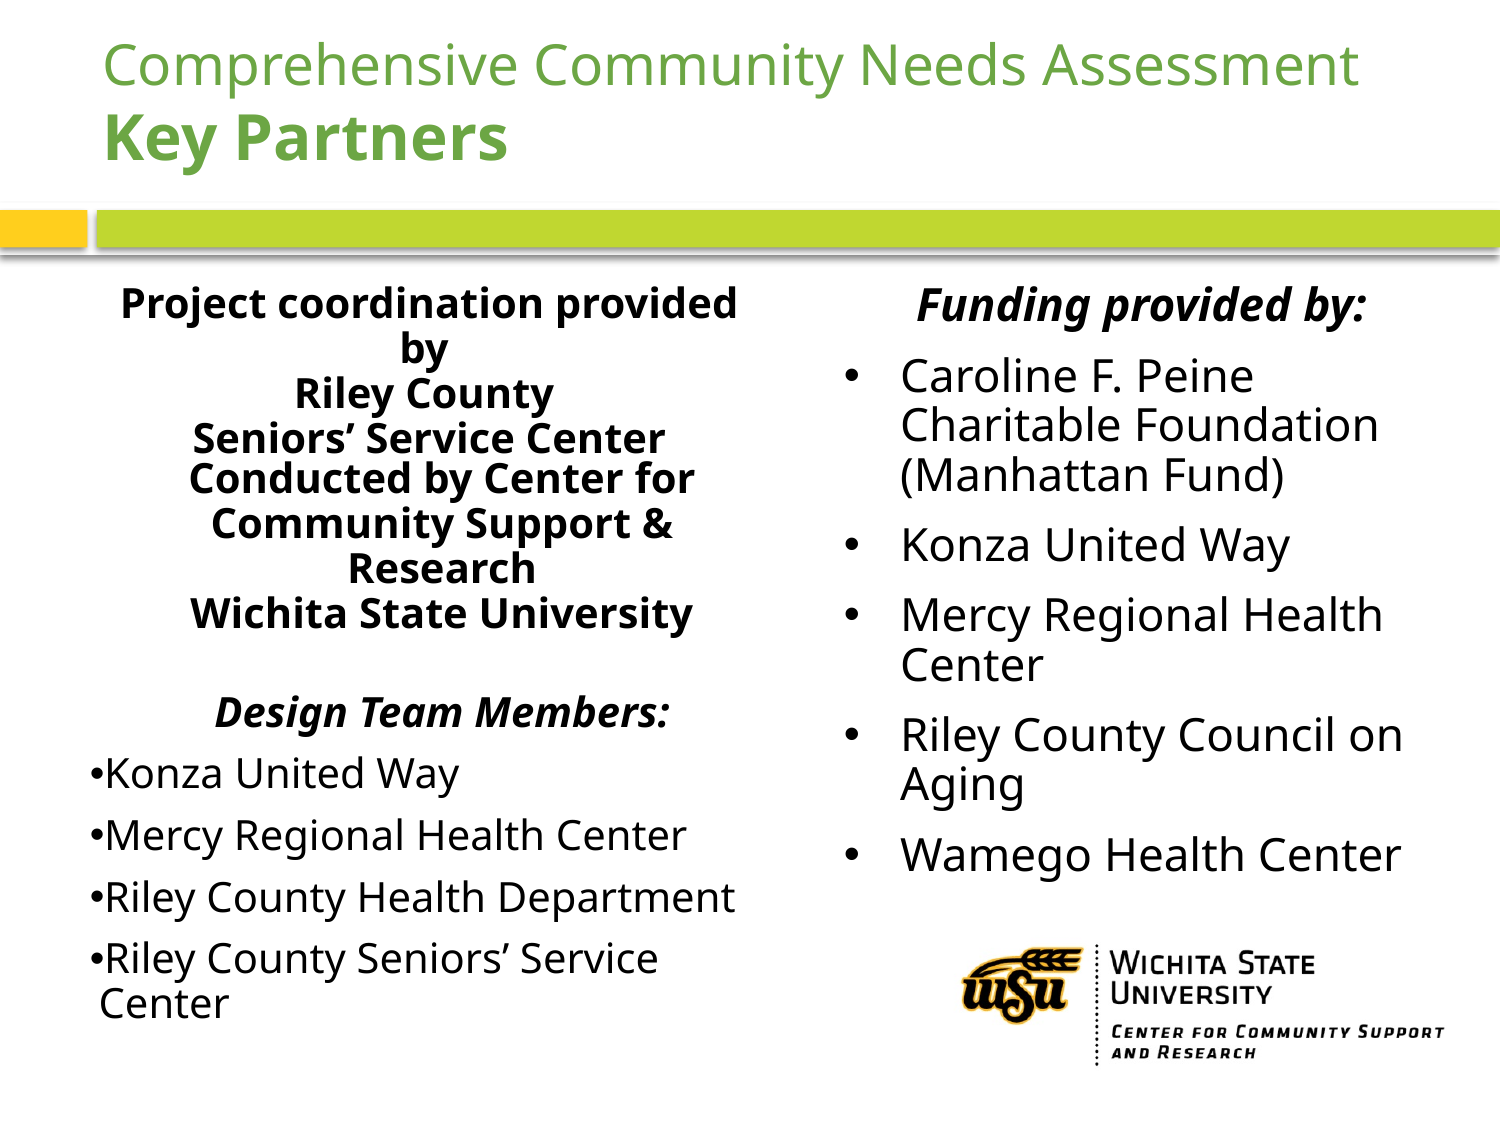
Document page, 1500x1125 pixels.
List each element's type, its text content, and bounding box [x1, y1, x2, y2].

text_box Project coordination provided by Riley County Seniors’ Service Center [75, 274, 775, 470]
text_box [1198, 1023, 1477, 1110]
text_box Funding provided by: Caroline F. Peine Charitable Foundation (Manhattan Fund) Konza United Way Mercy Regional Health Center Riley County Council on Aging Wamego Health Center [829, 275, 1454, 889]
title Comprehensive Community Needs Assessment Key Partners [87, 19, 1425, 183]
text_box Conducted by Center for Community Support & Research Wichita State University [87, 449, 788, 645]
text_box Design Team Members: Konza United Way Mercy Regional Health Center Riley County Health Department Riley County Seniors’ Service Center [75, 683, 800, 1097]
picture [949, 931, 1451, 1074]
